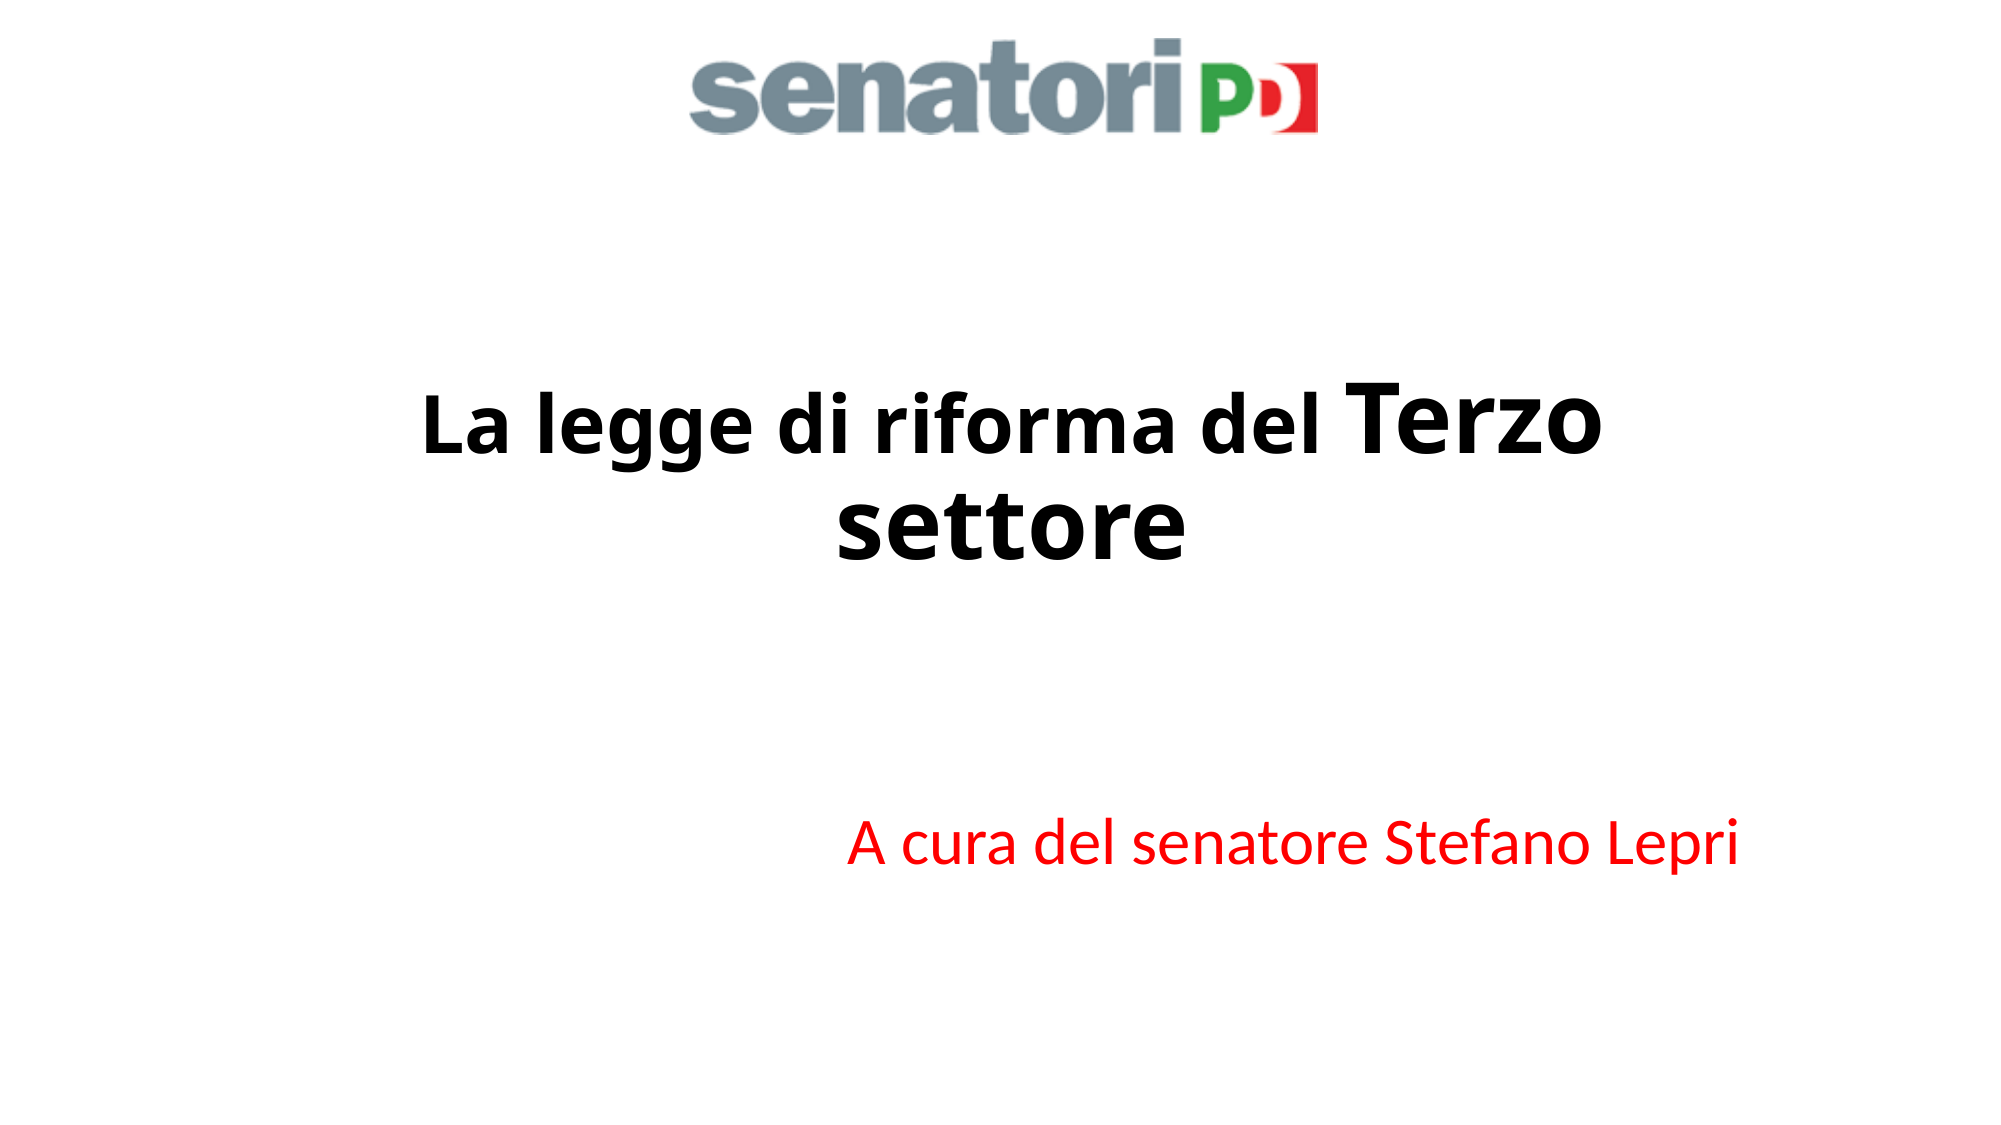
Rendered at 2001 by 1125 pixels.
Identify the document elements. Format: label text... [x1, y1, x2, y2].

subtitle A cura del senatore Stefano Lepri [249, 532, 1757, 918]
picture [689, 38, 1318, 135]
title La legge di riforma del Terzo settore [249, 198, 1775, 589]
